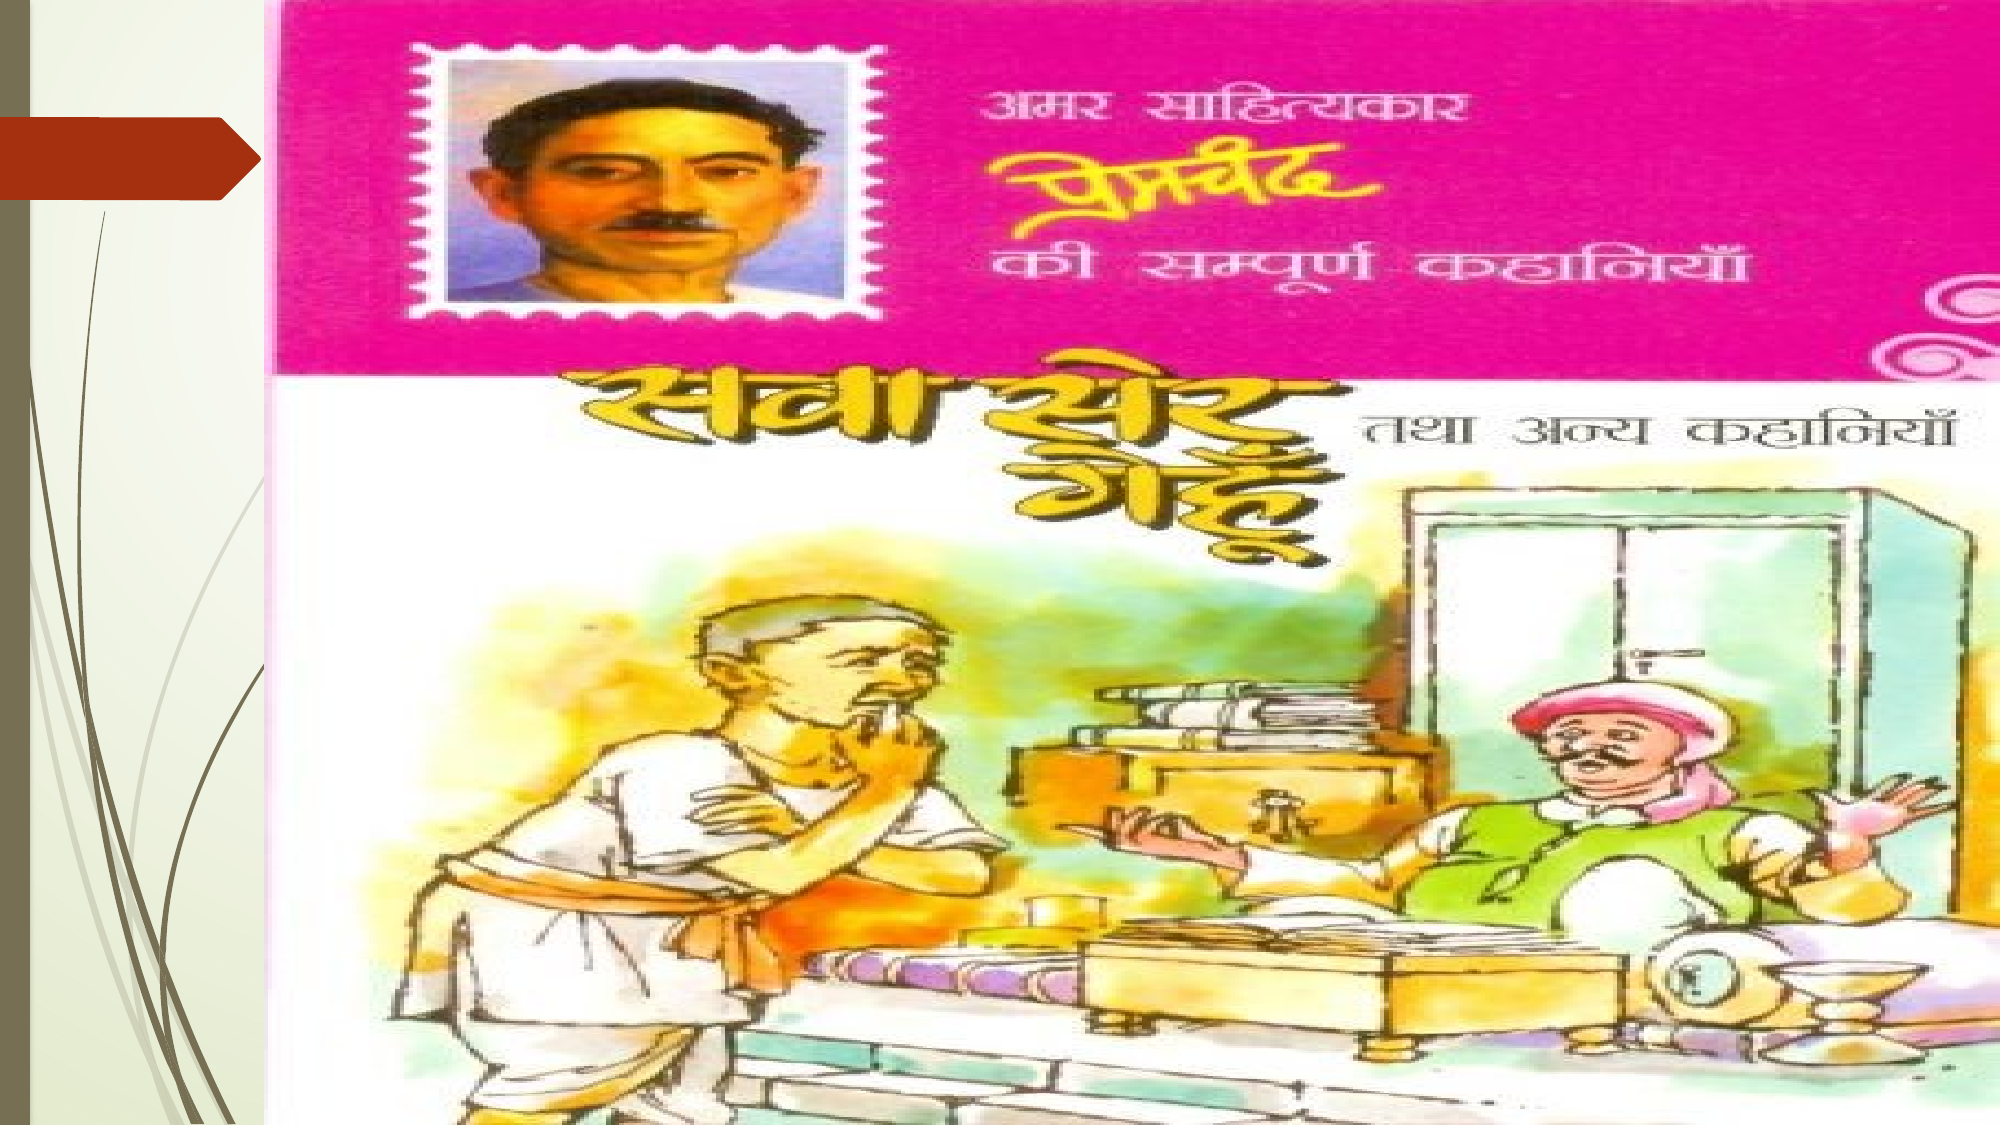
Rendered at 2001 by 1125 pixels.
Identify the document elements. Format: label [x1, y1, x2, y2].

picture [264, 0, 2000, 1125]
